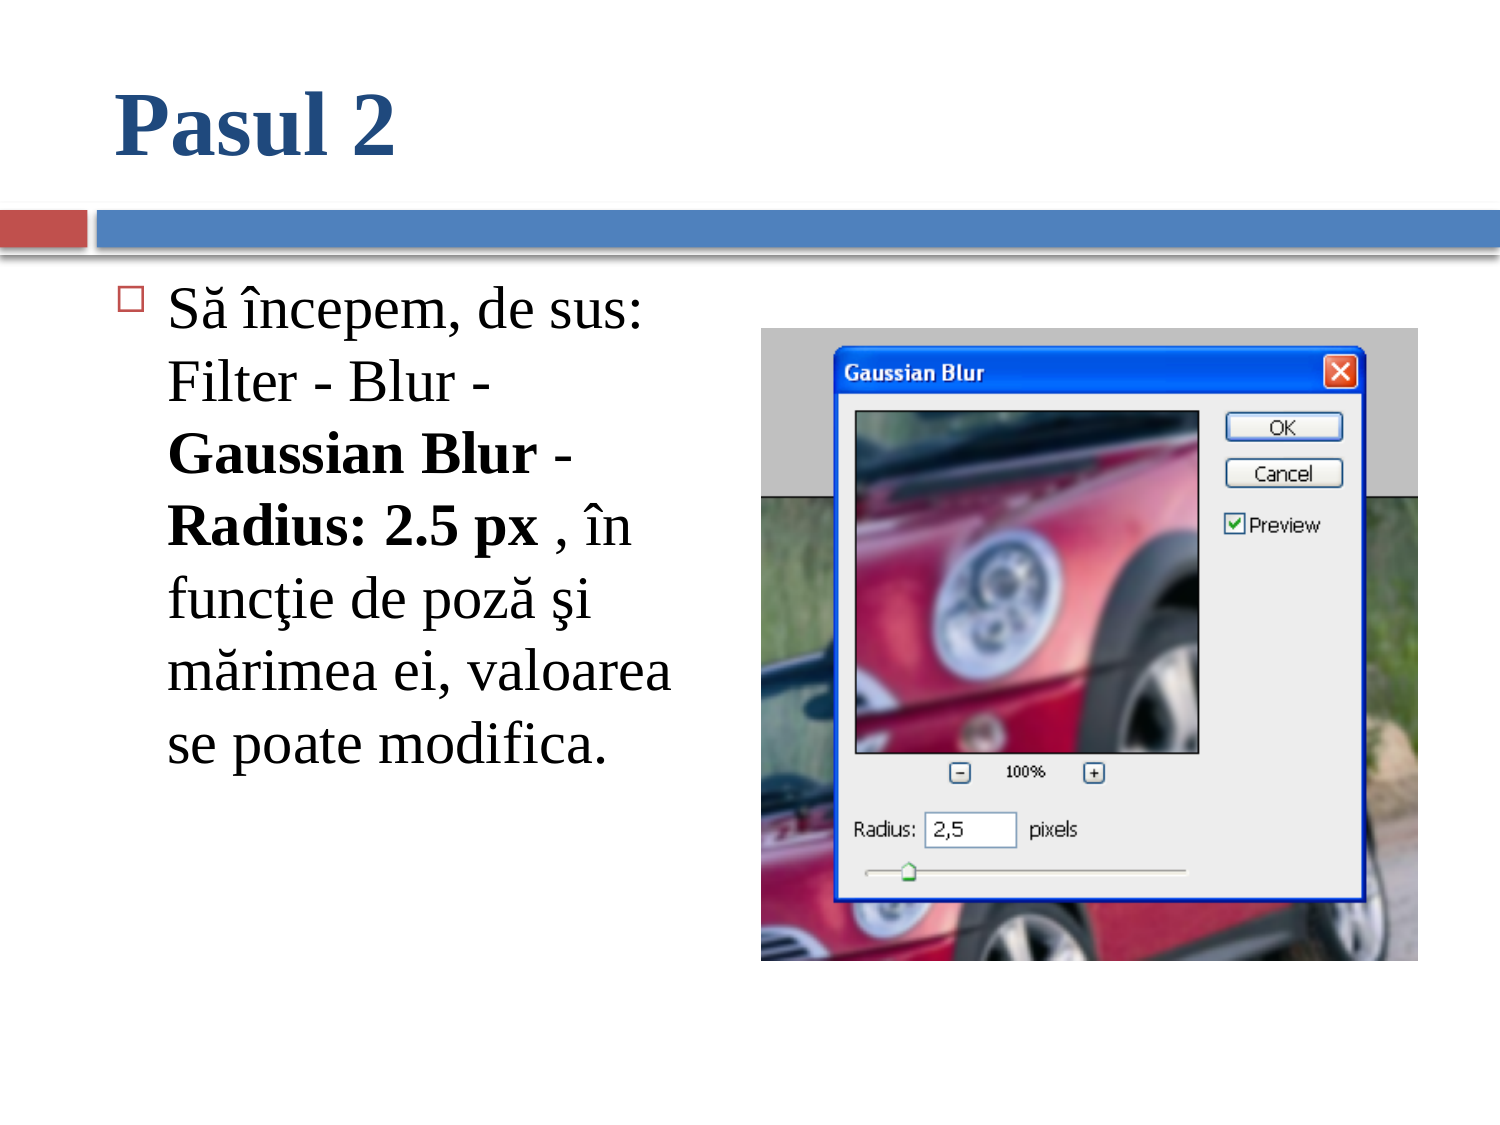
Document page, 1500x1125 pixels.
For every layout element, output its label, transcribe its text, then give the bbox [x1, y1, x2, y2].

title Pasul 2 [99, 37, 1438, 200]
list Să începem, de sus: Filter - Blur - Gaussian Blur - Radius: 2.5 px , în funcţie de poză şi mărimea ei, valoarea se poate modifica. [99, 260, 738, 1011]
picture [761, 327, 1418, 962]
